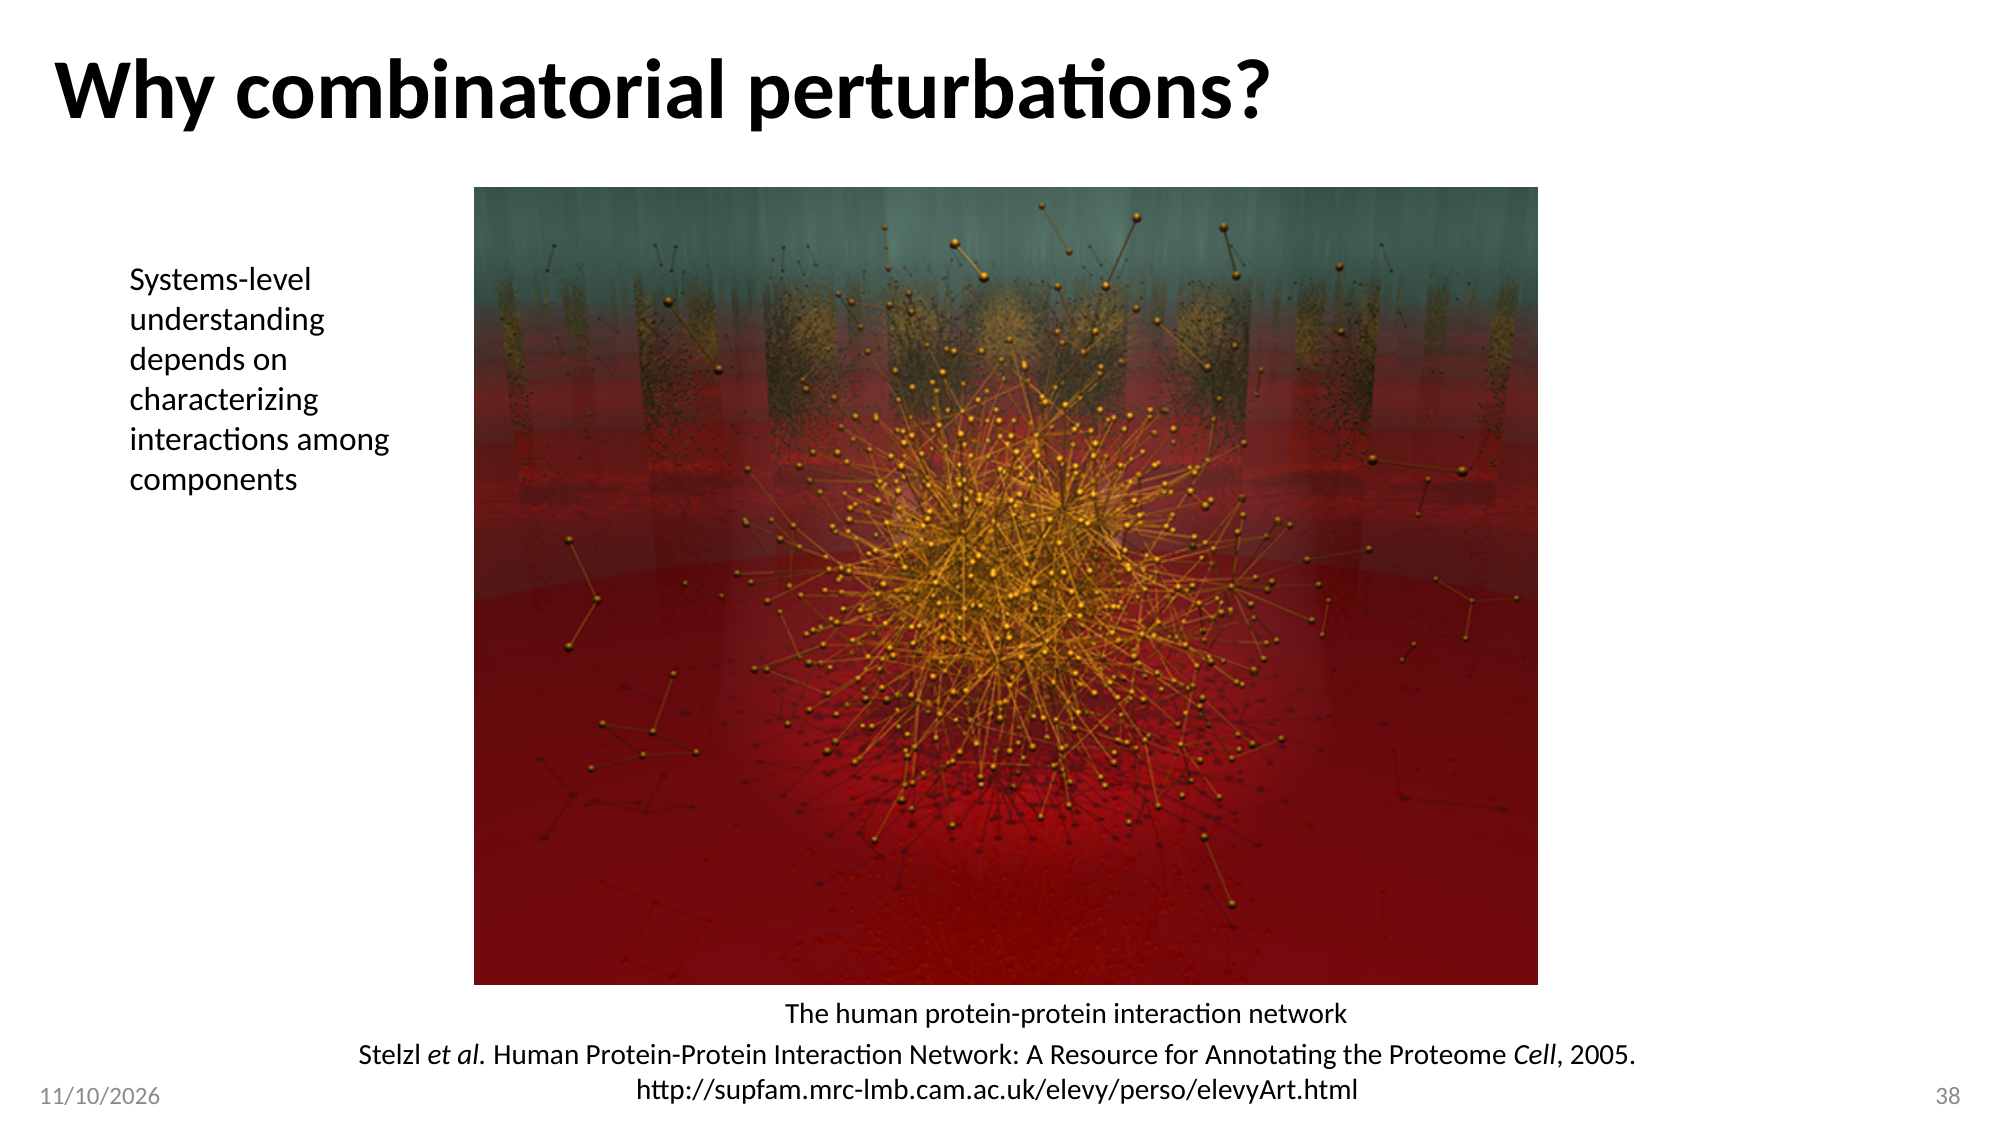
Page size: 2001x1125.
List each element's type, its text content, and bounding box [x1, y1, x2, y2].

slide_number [39, 1064, 490, 1125]
slide_number 38 [1510, 1064, 1961, 1125]
text_box Systems-level understanding depends on characterizing interactions among components [114, 249, 415, 505]
title Why combinatorial perturbations? [39, 37, 1961, 145]
text_box Stelzl et al. Human Protein-Protein Interaction Network: A Resource for Annotating the Proteome Cell, 2005. http://supfam.mrc-lmb.cam.ac.uk/elevy/perso/elevyArt.html [185, 1027, 1810, 1113]
picture [474, 187, 1538, 985]
text_box The human protein-protein interaction network [635, 987, 1498, 1038]
